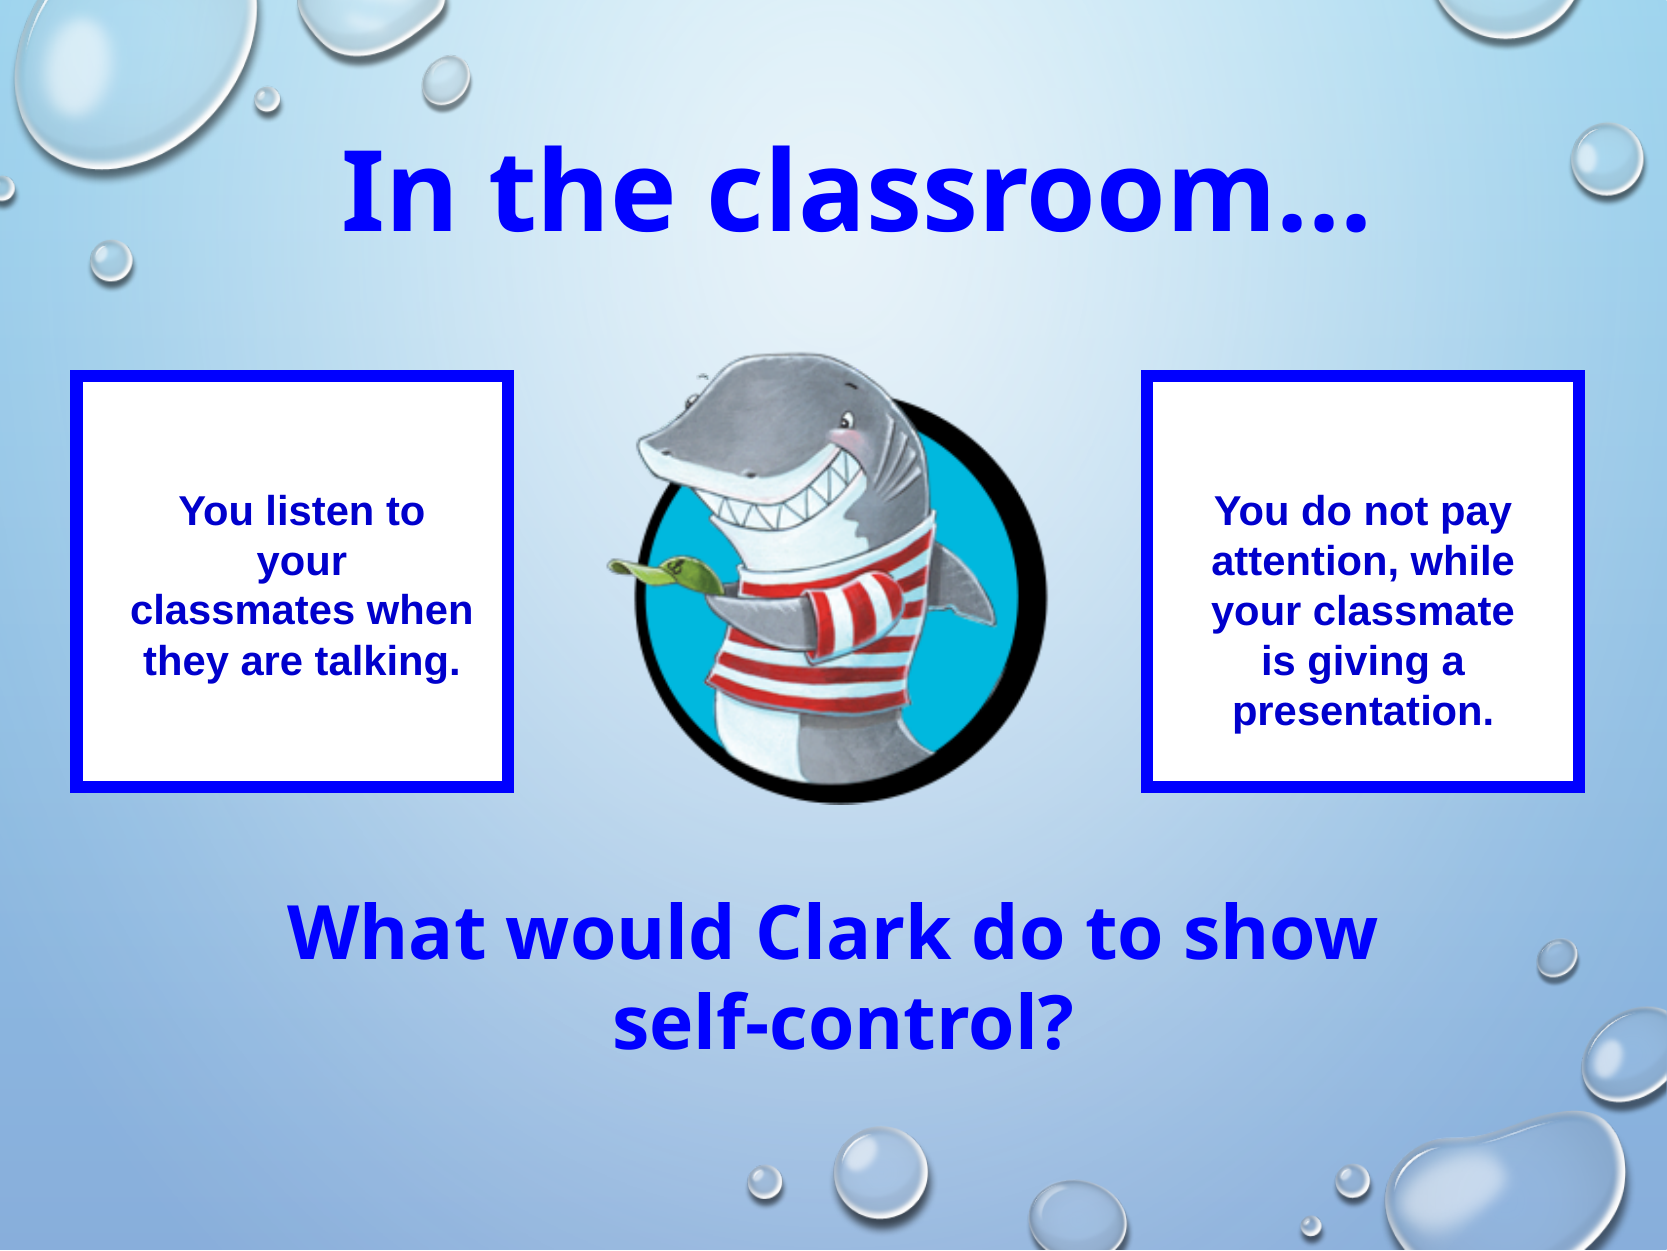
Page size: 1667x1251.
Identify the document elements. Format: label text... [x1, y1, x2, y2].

text_box In the classroom... [84, 111, 1630, 261]
text_box [1146, 374, 1580, 788]
text_box What would Clark do to show self-control? [70, 877, 1616, 1072]
text_box [75, 374, 509, 788]
picture [0, 0, 1667, 1250]
text_box You do not pay attention, while your classmate is giving a presentation. [1183, 431, 1543, 742]
text_box You listen to your classmates when they are talking. [112, 430, 491, 691]
